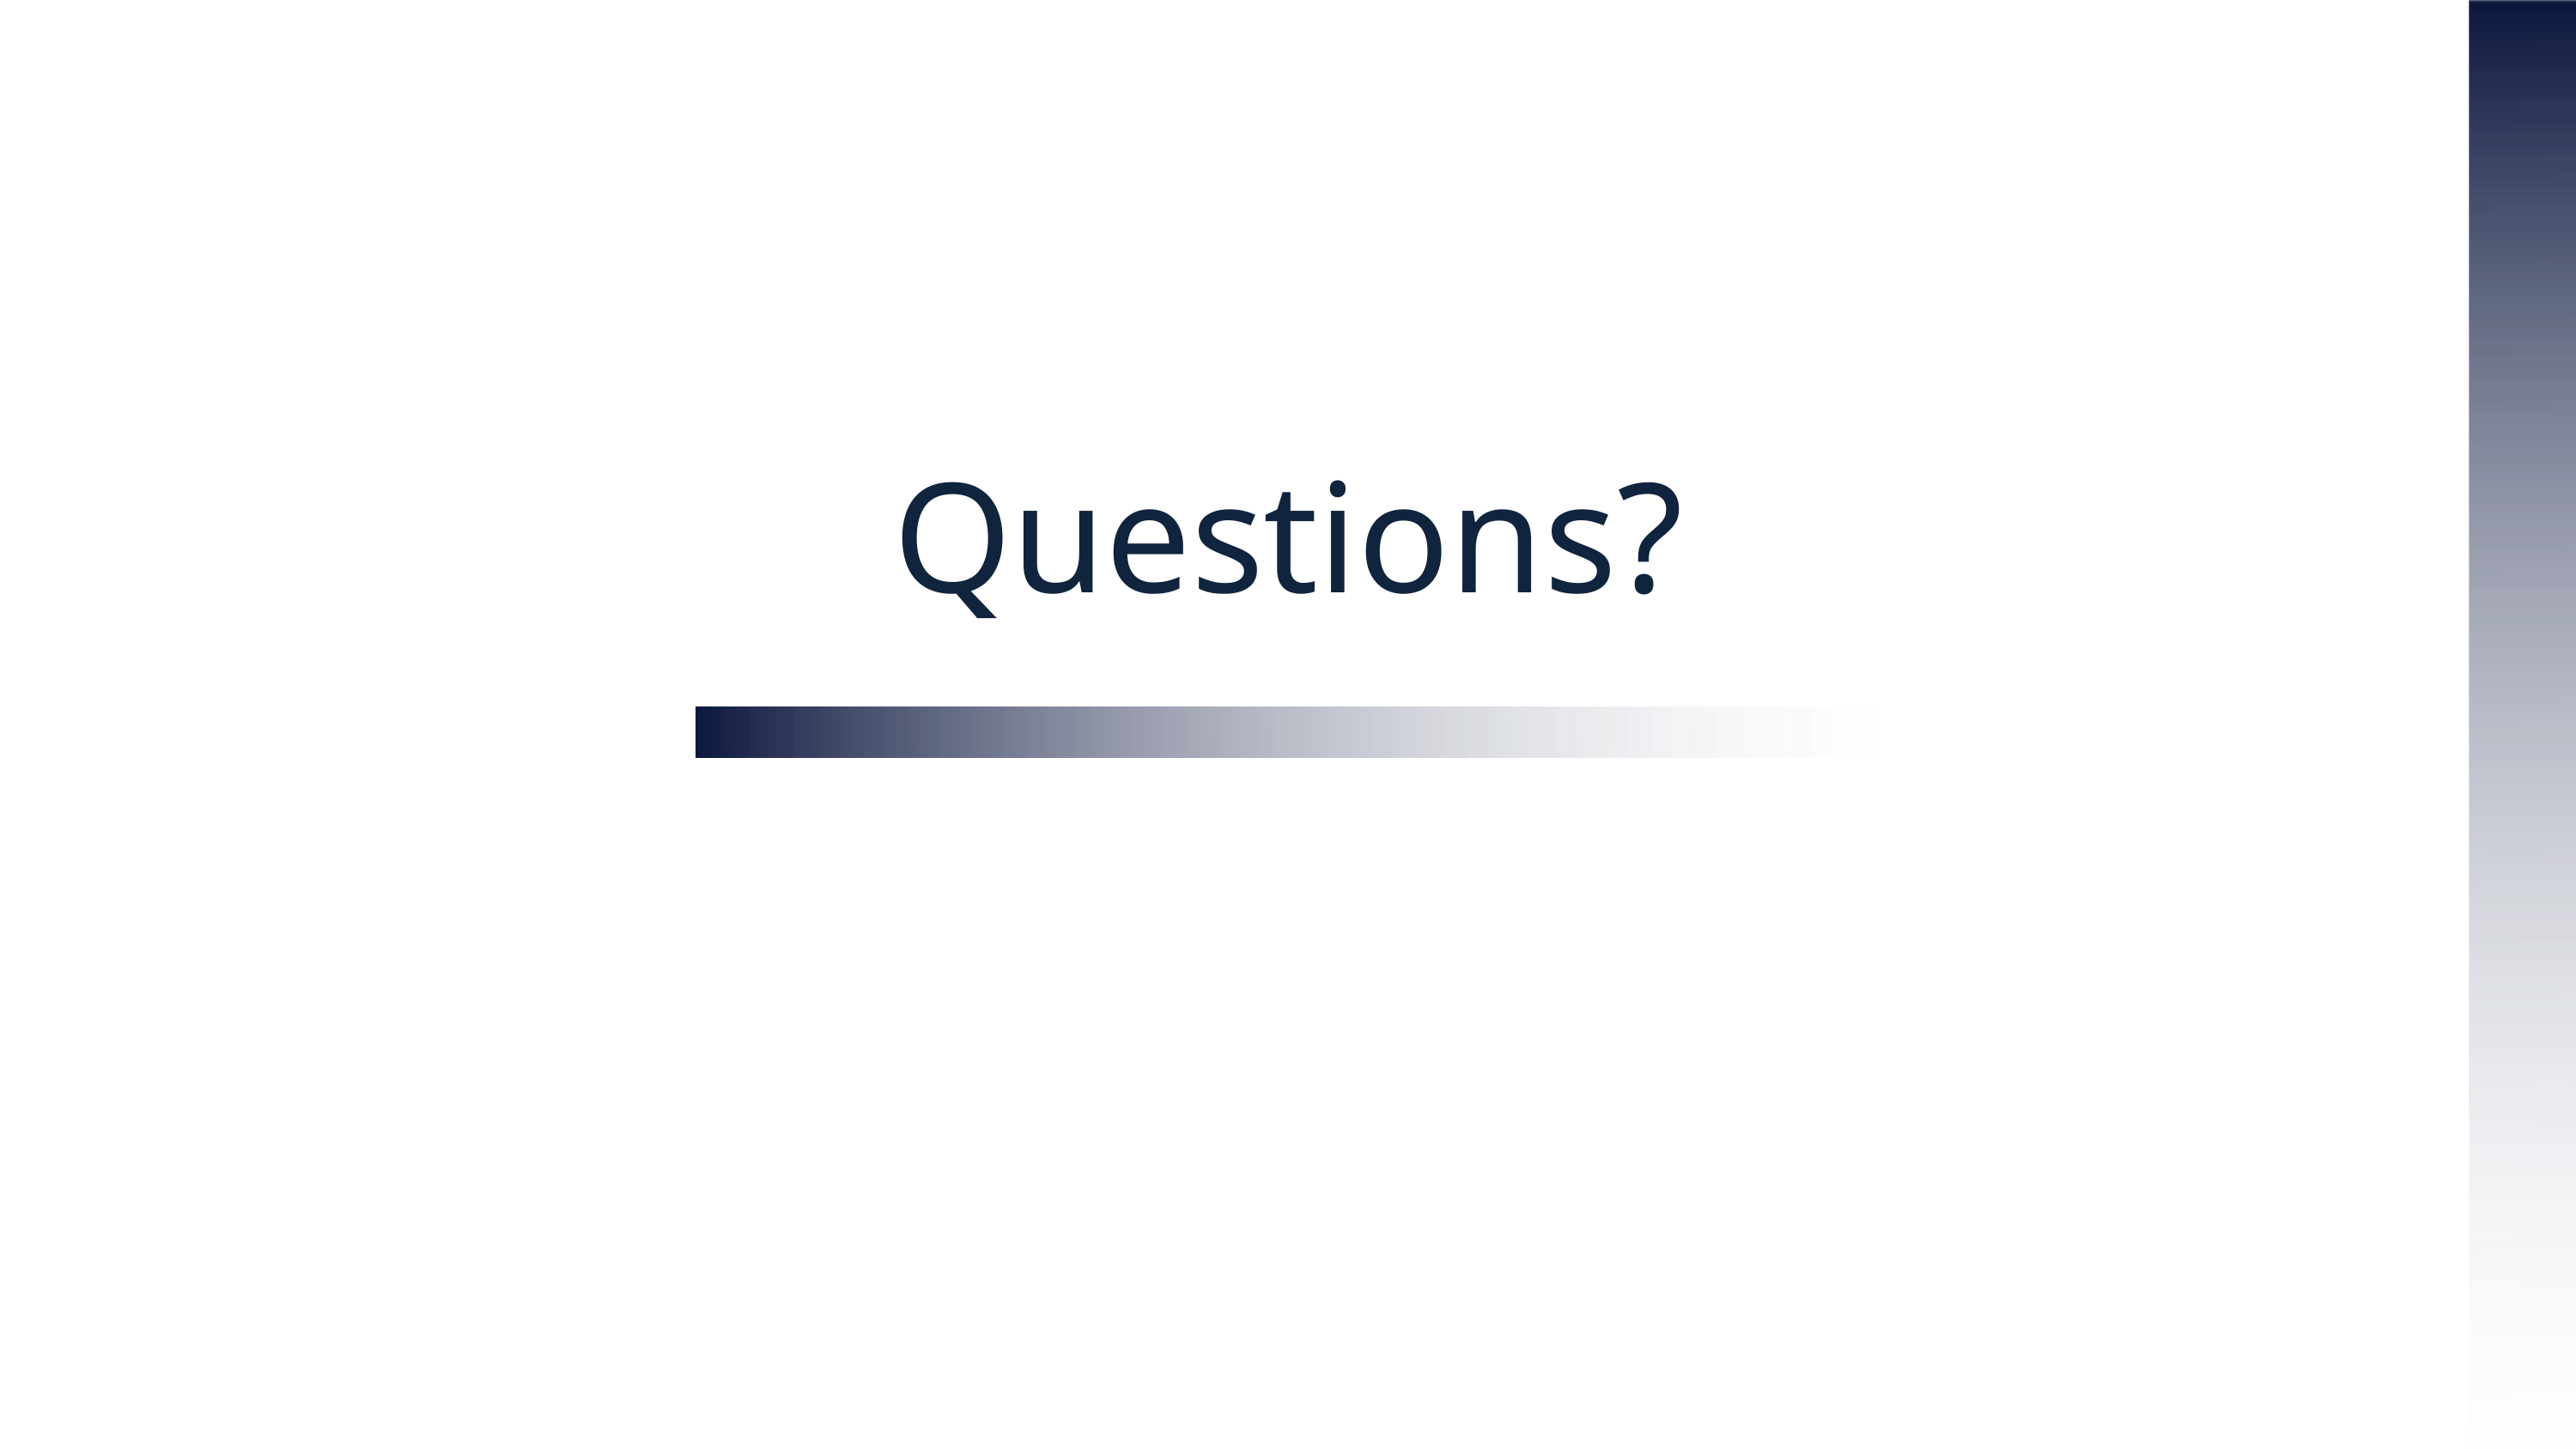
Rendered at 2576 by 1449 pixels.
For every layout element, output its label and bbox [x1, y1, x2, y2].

picture [1797, 2, 2576, 1449]
text_box [562, 455, 2014, 909]
